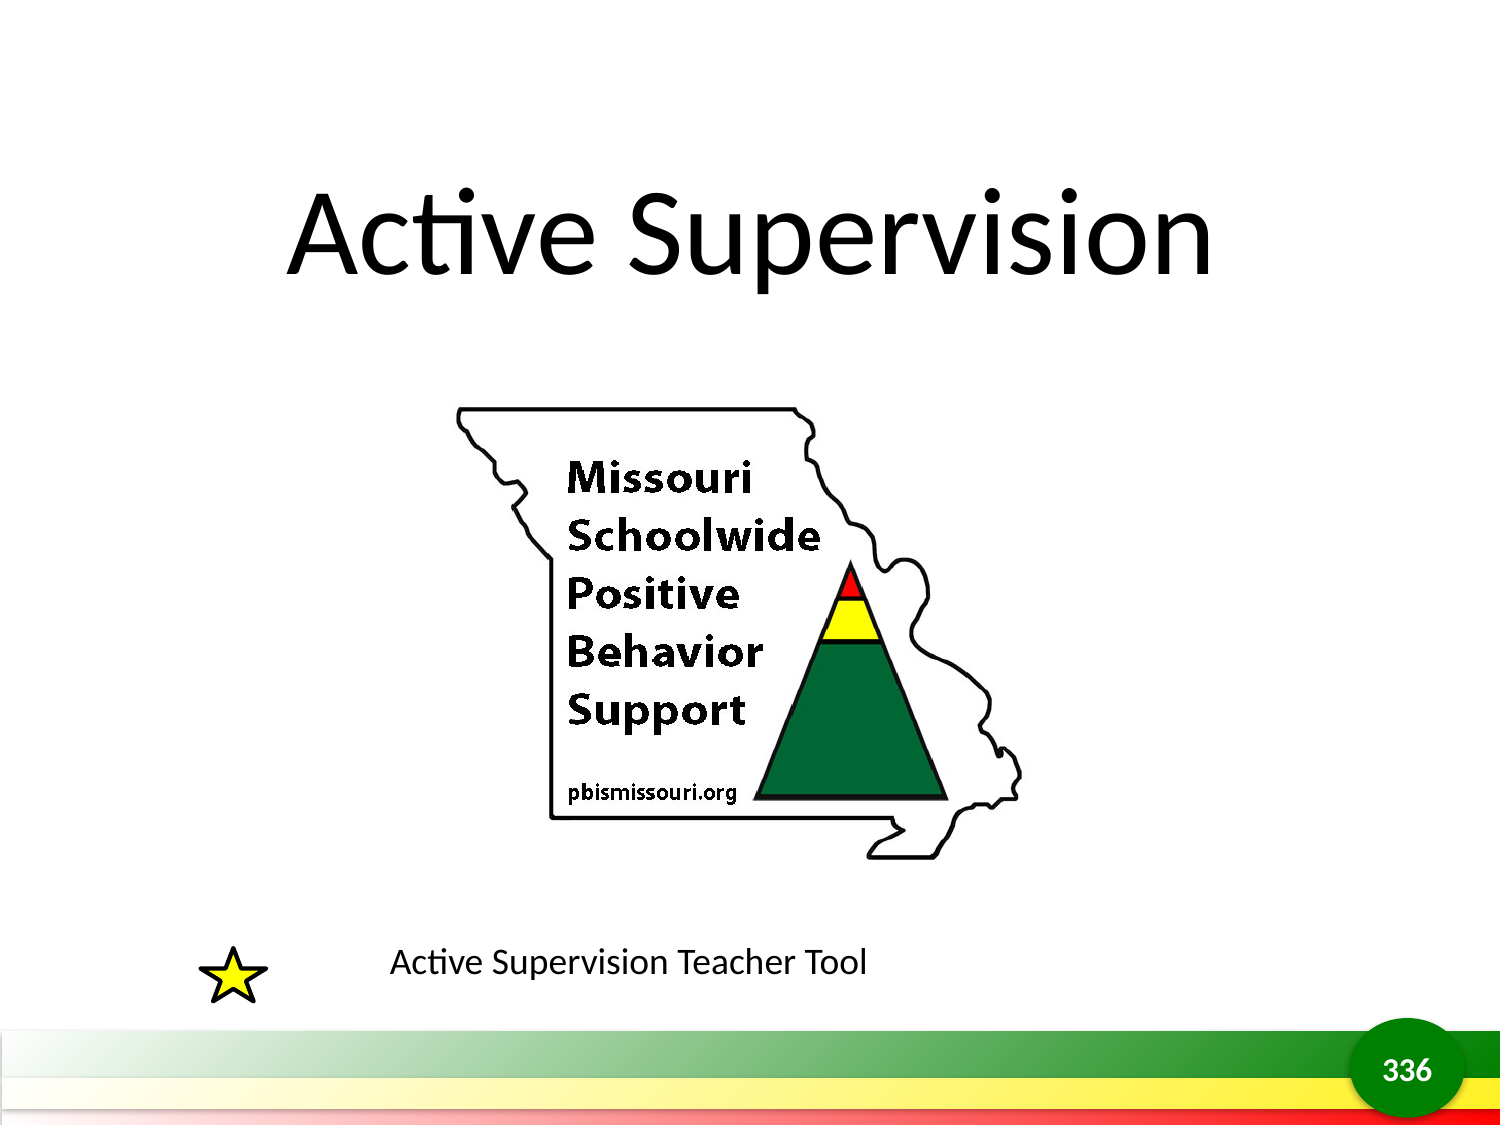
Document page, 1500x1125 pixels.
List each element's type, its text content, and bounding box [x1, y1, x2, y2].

text_box 336 [1371, 1018, 1444, 1029]
text_box [198, 945, 269, 1004]
picture [444, 388, 1037, 870]
list Active Supervision [109, 141, 1395, 471]
text_box Active Supervision Teacher Tool [374, 929, 1125, 990]
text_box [1, 1031, 1500, 1125]
